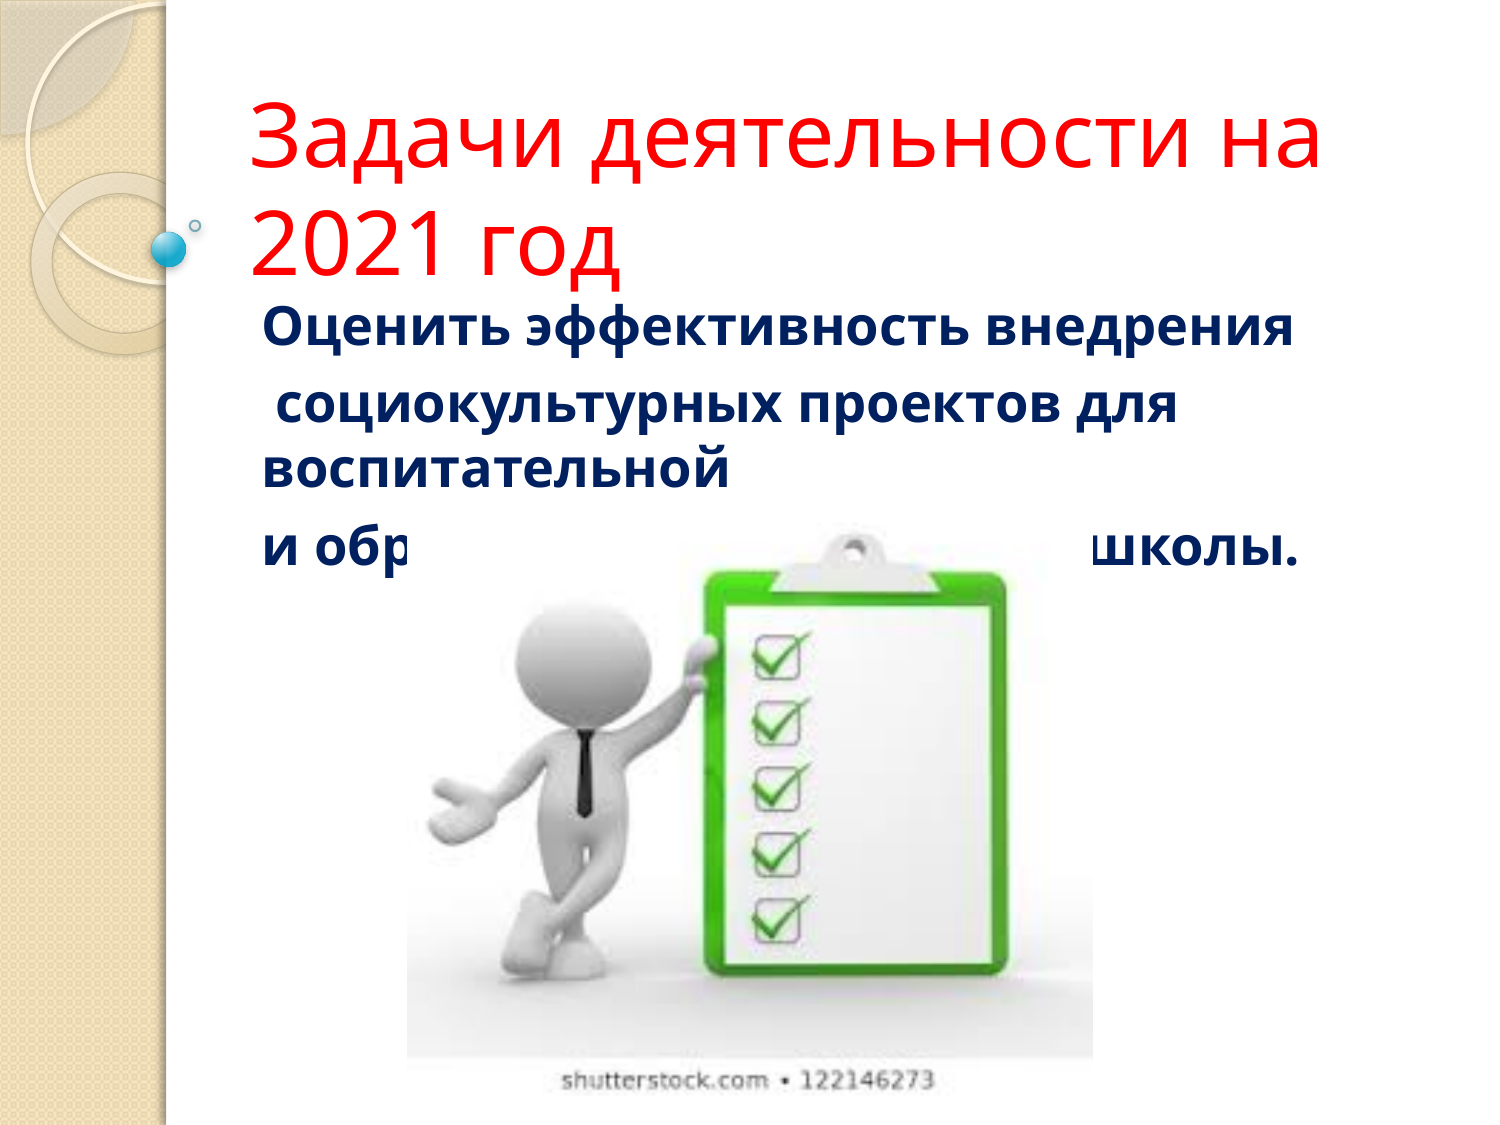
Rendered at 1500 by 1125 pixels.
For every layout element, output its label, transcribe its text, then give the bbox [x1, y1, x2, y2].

title Задачи деятельности на 2021 год [234, 59, 1450, 301]
picture [407, 501, 1093, 1102]
subtitle Оценить эффективность внедрения социокультурных проектов для воспитательной и образовательноя системы школы. [242, 290, 1469, 657]
